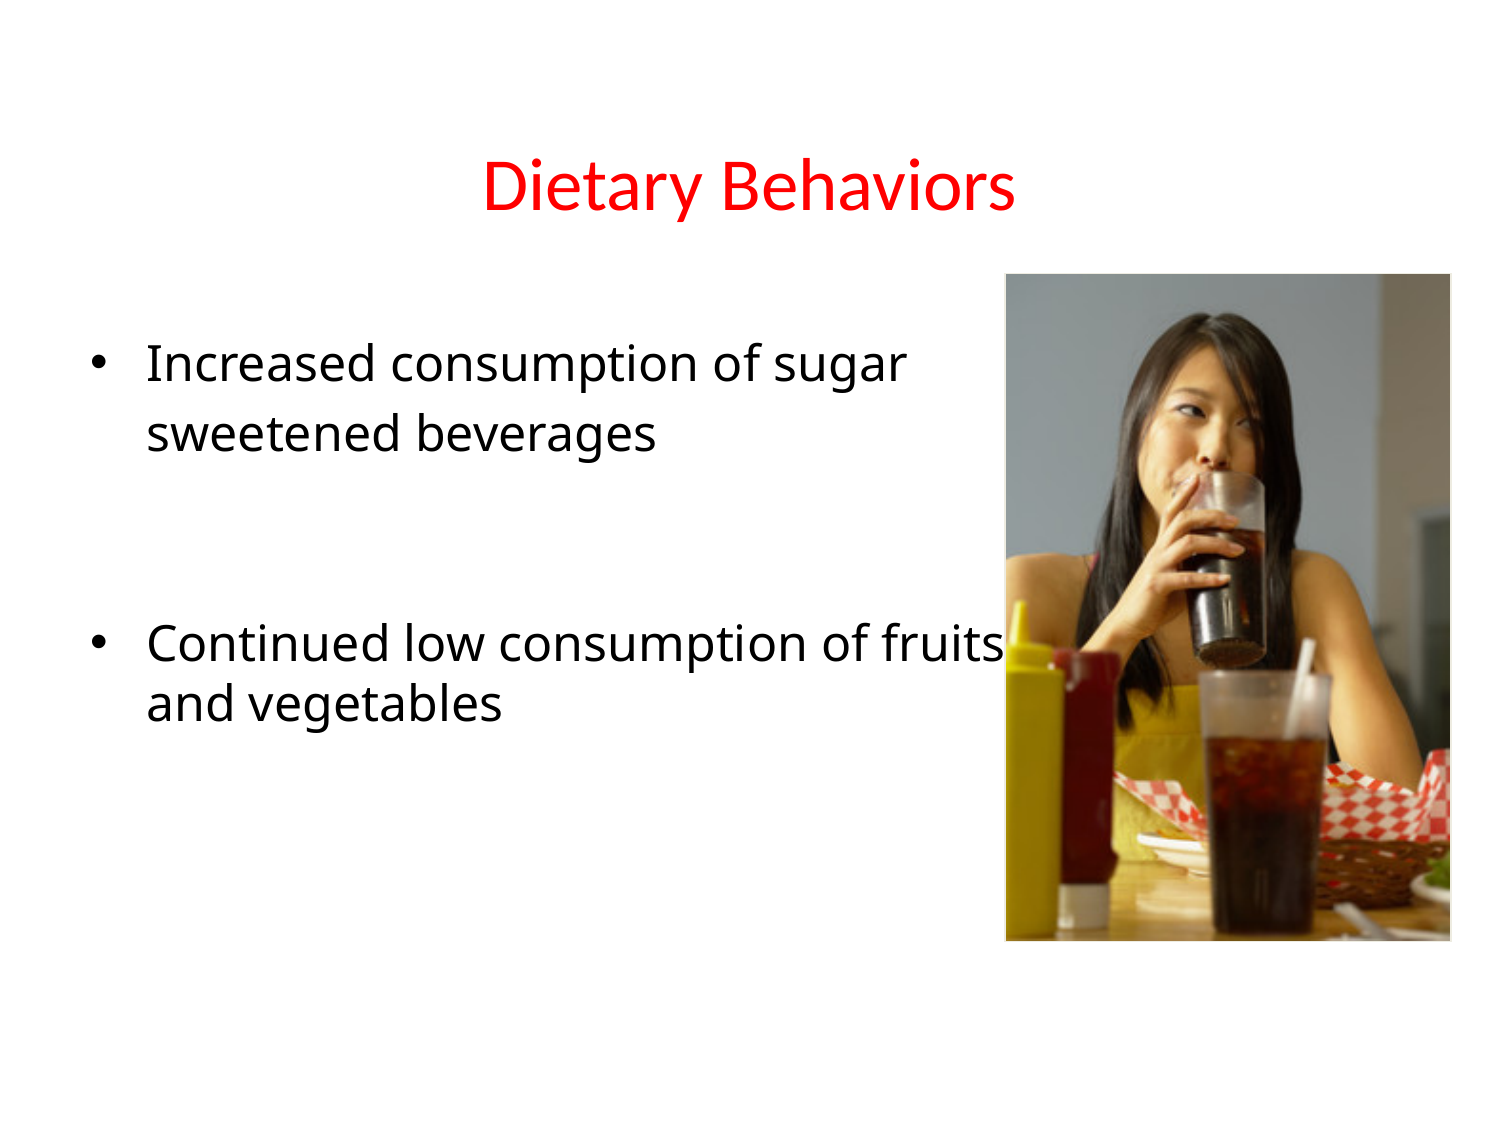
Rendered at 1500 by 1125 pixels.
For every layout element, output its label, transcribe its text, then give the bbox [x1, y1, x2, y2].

list Increased consumption of sugar sweetened beverages Continued low consumption of fruits and vegetables [75, 253, 1425, 1050]
title Dietary Behaviors [75, 45, 1425, 233]
picture [1005, 273, 1451, 942]
